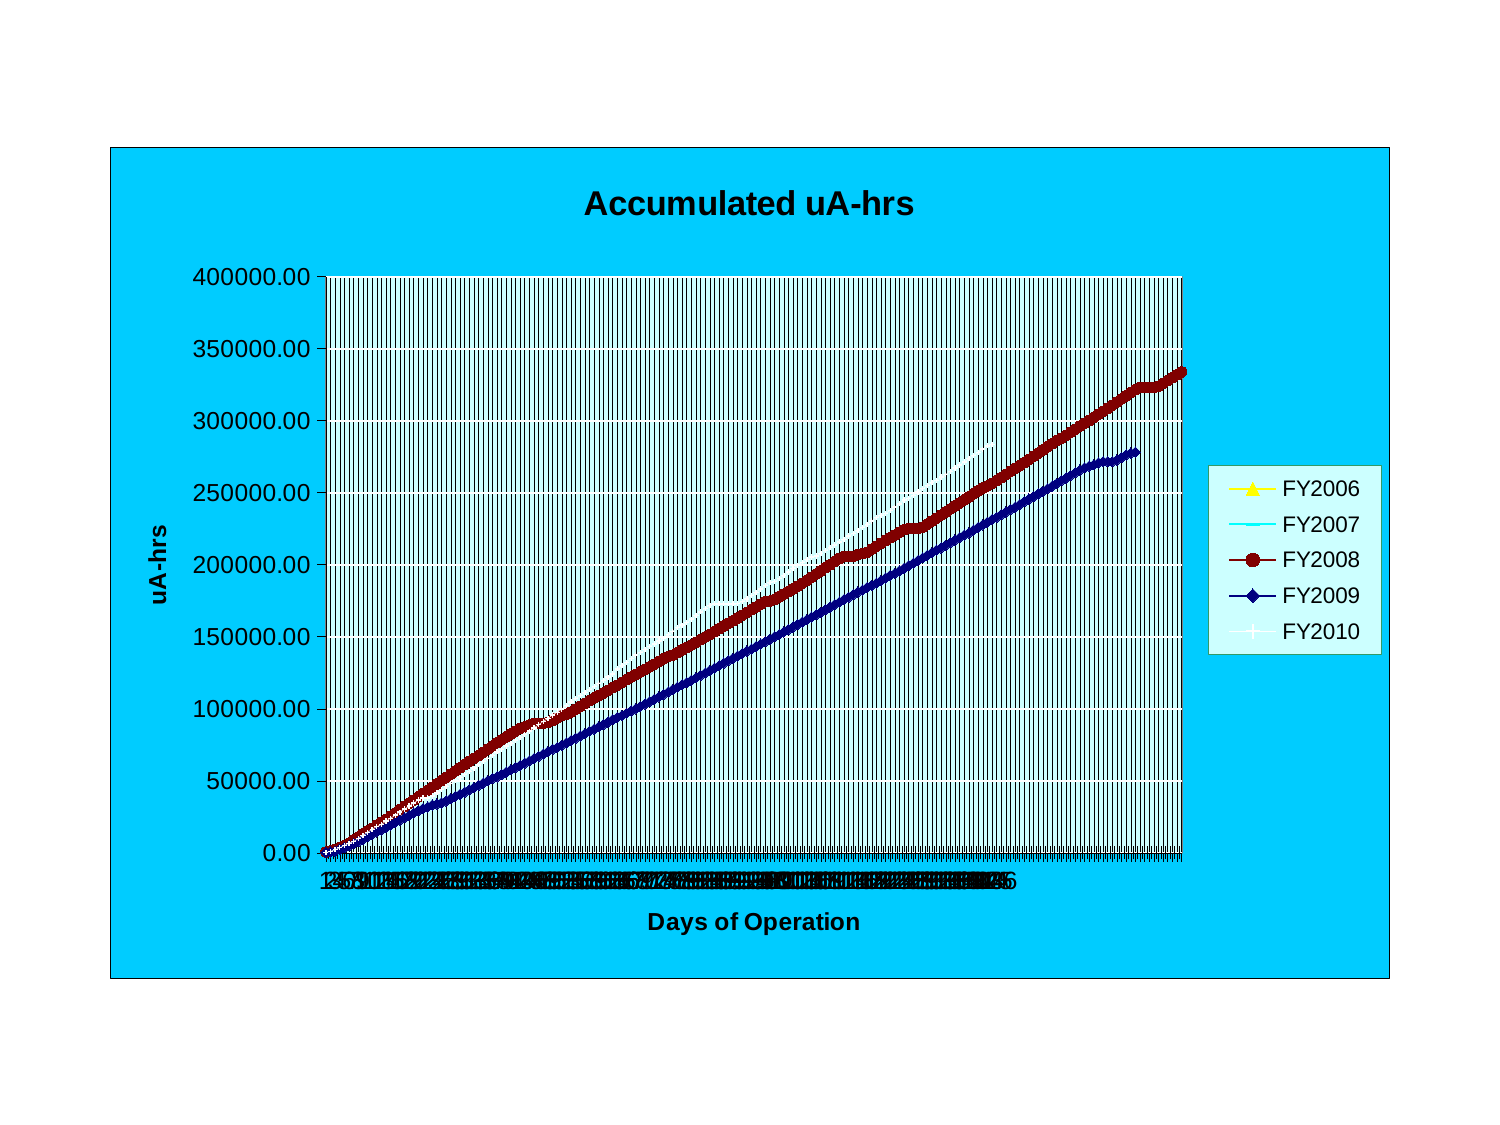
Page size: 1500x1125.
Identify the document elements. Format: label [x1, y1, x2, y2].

chart [109, 146, 1391, 979]
